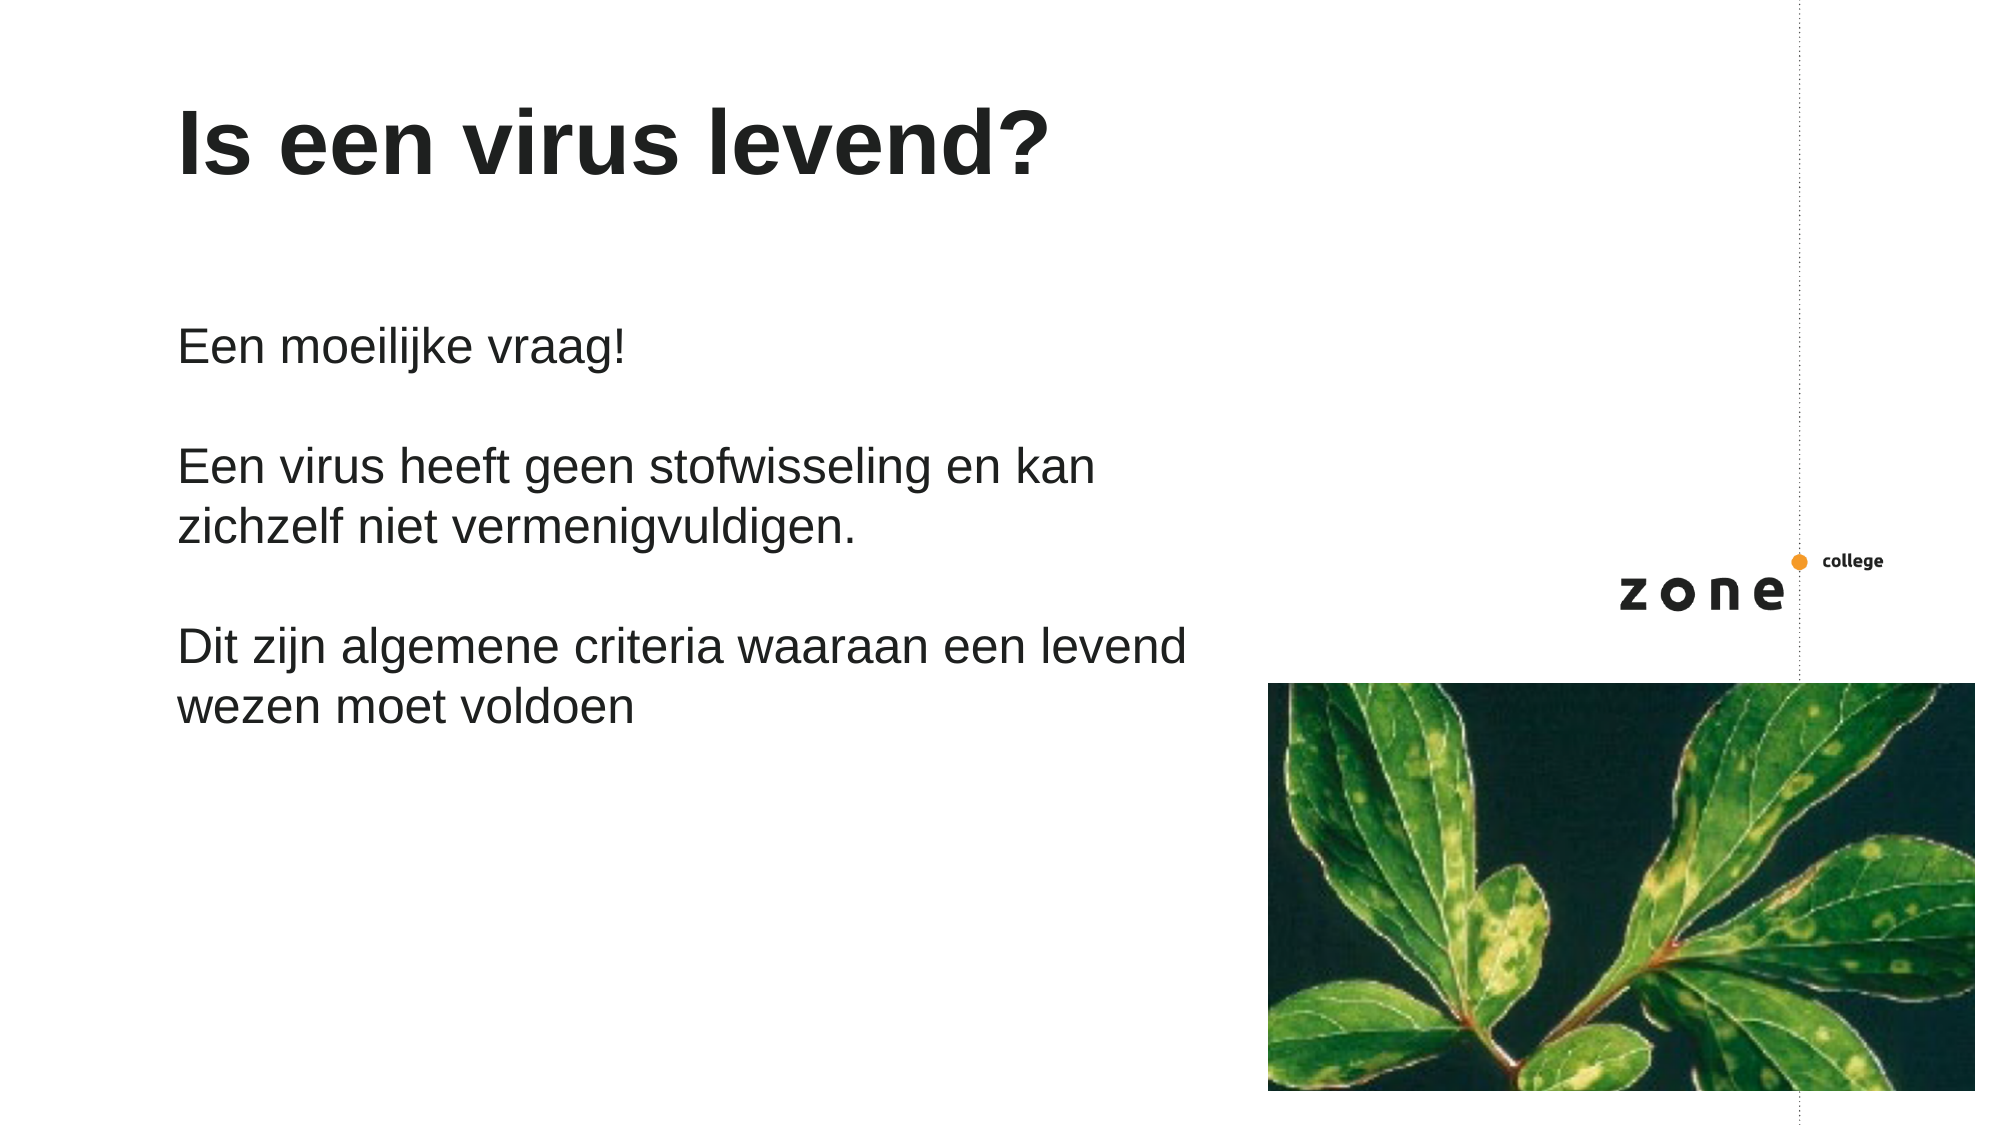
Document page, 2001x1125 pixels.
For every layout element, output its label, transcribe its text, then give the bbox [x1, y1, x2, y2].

picture [1268, 0, 2001, 1125]
list Een moeilijke vraag! Een virus heeft geen stofwisseling en kan zichzelf niet vermenigvuldigen. Dit zijn algemene criteria waaraan een levend wezen moet voldoen [177, 313, 1269, 1091]
title Is een virus levend? [177, 95, 1471, 260]
